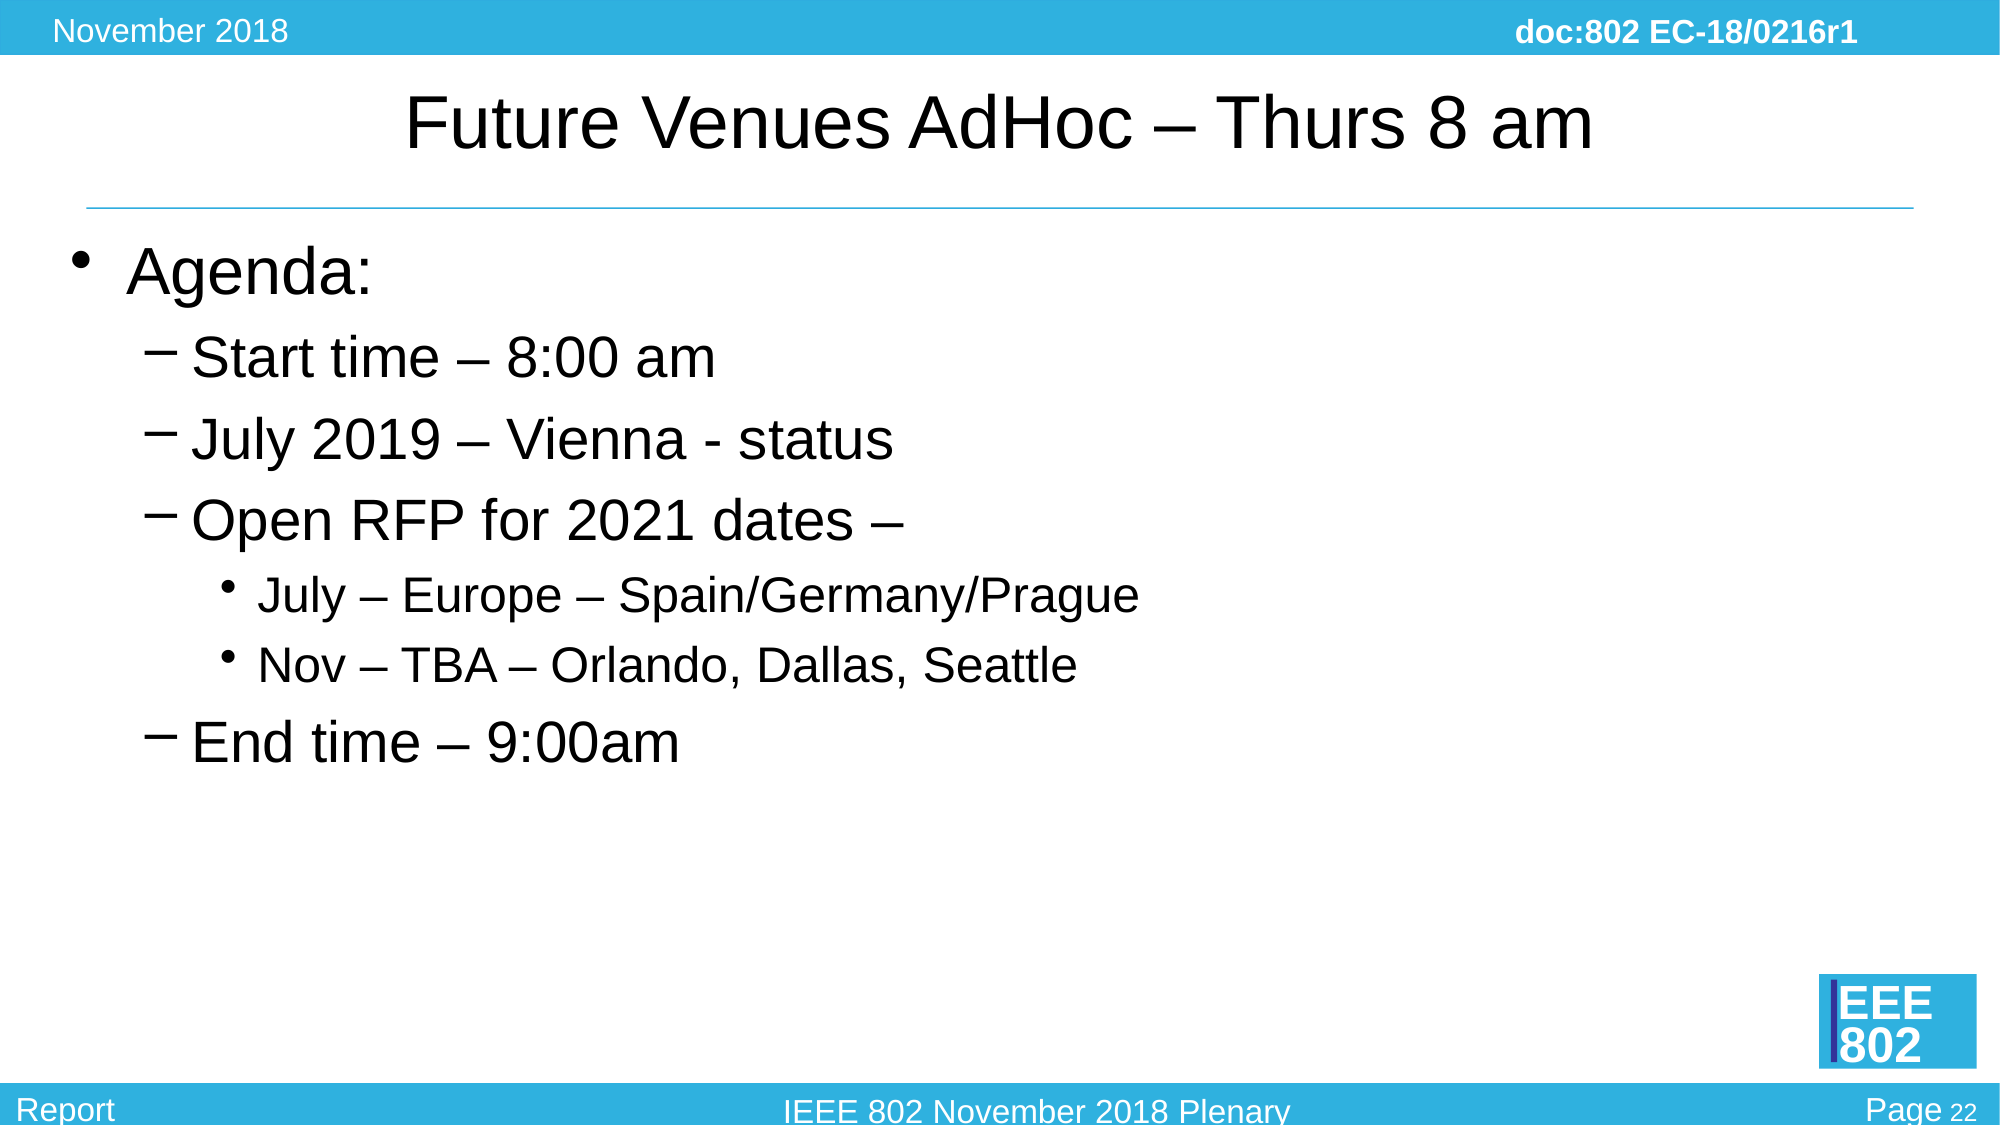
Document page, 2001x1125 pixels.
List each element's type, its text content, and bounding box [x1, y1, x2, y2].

title Future Venues AdHoc – Thurs 8 am [99, 50, 1900, 188]
list Agenda: Start time – 8:00 am July 2019 – Vienna - status Open RFP for 2021 dates – July – Europe – Spain/Germany/Prague Nov – TBA – Orlando, Dallas, Seattle End time – 9:00am [54, 220, 1855, 963]
